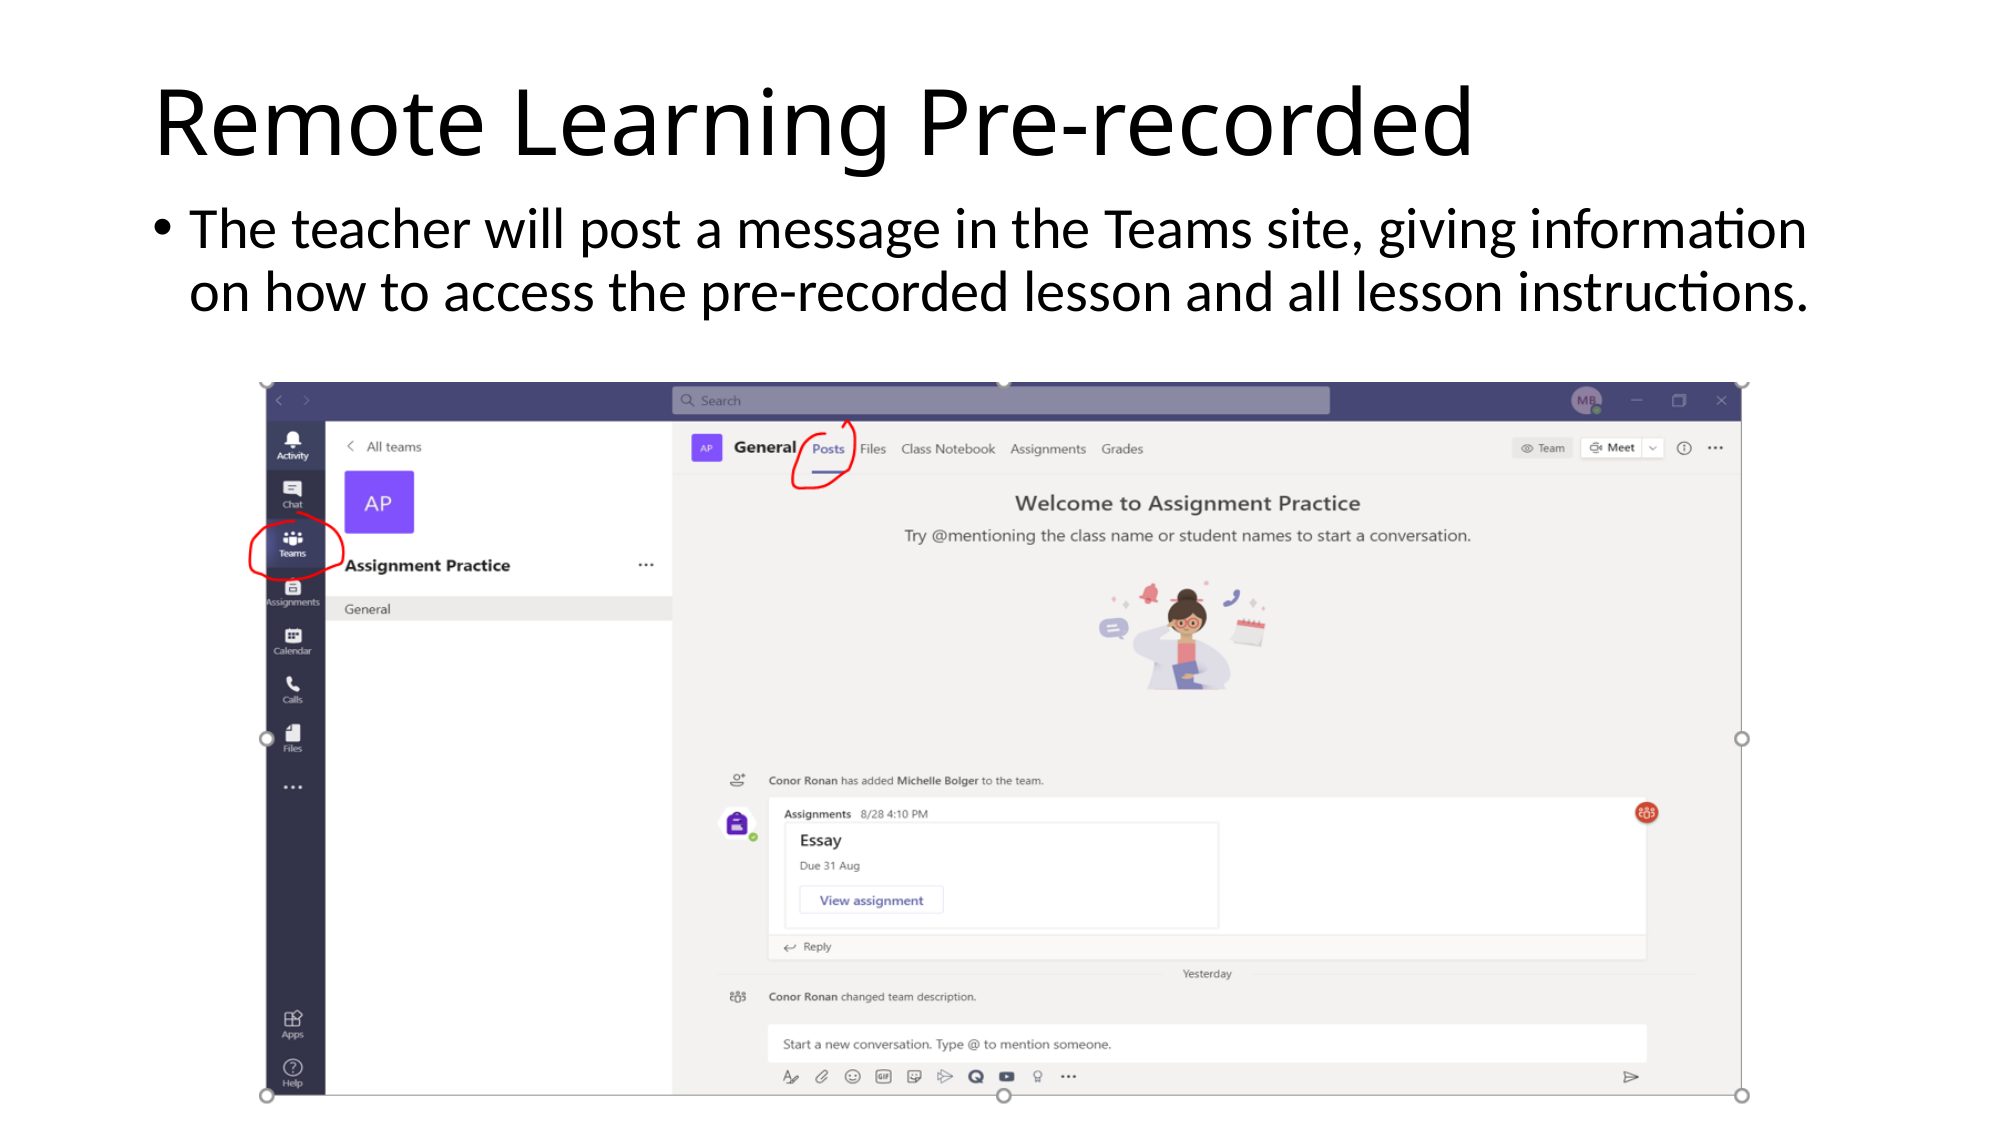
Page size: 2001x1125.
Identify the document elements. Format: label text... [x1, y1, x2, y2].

picture [248, 382, 1752, 1108]
list The teacher will post a message in the Teams site, giving information on how to access the pre-recorded lesson and all lesson instructions. [137, 190, 1863, 1014]
title Remote Learning Pre-recorded [137, 59, 1863, 190]
